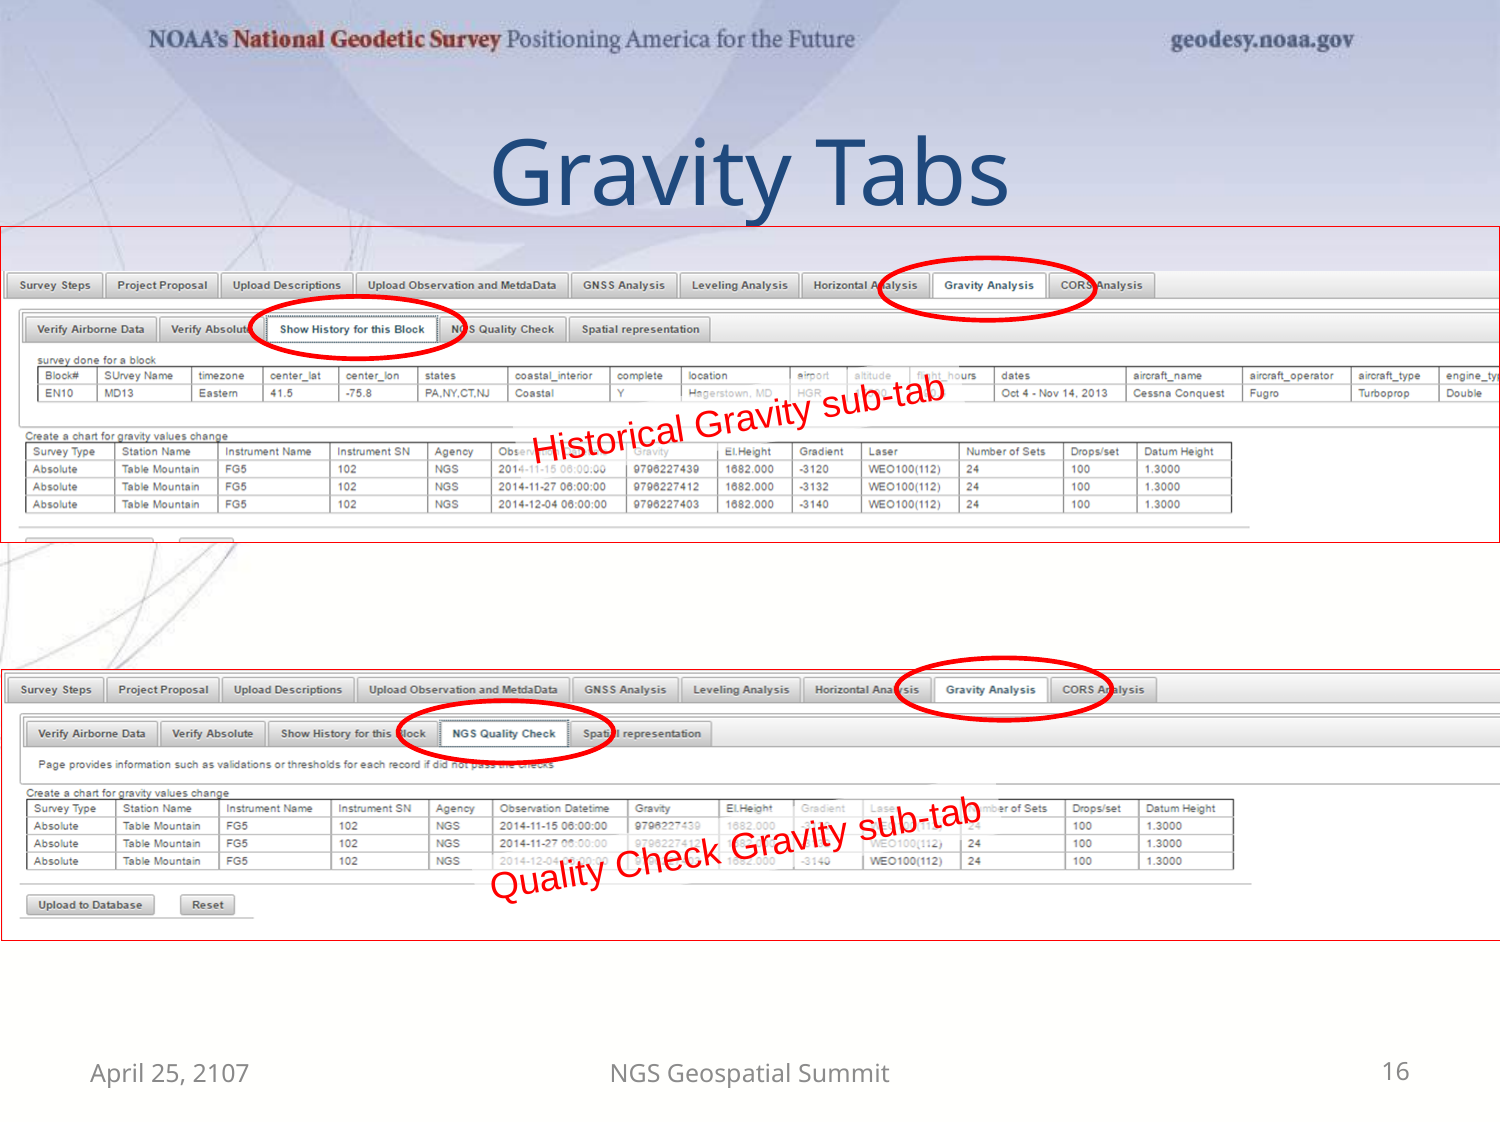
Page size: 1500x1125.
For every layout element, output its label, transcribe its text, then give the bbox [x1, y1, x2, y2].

title Gravity Tabs [75, 75, 1425, 224]
footer NGS Geospatial Summit [512, 1042, 988, 1103]
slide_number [75, 1042, 425, 1103]
picture [0, 0, 1500, 1122]
text_box [920, 655, 1088, 667]
slide_number 16 [1074, 1042, 1425, 1103]
